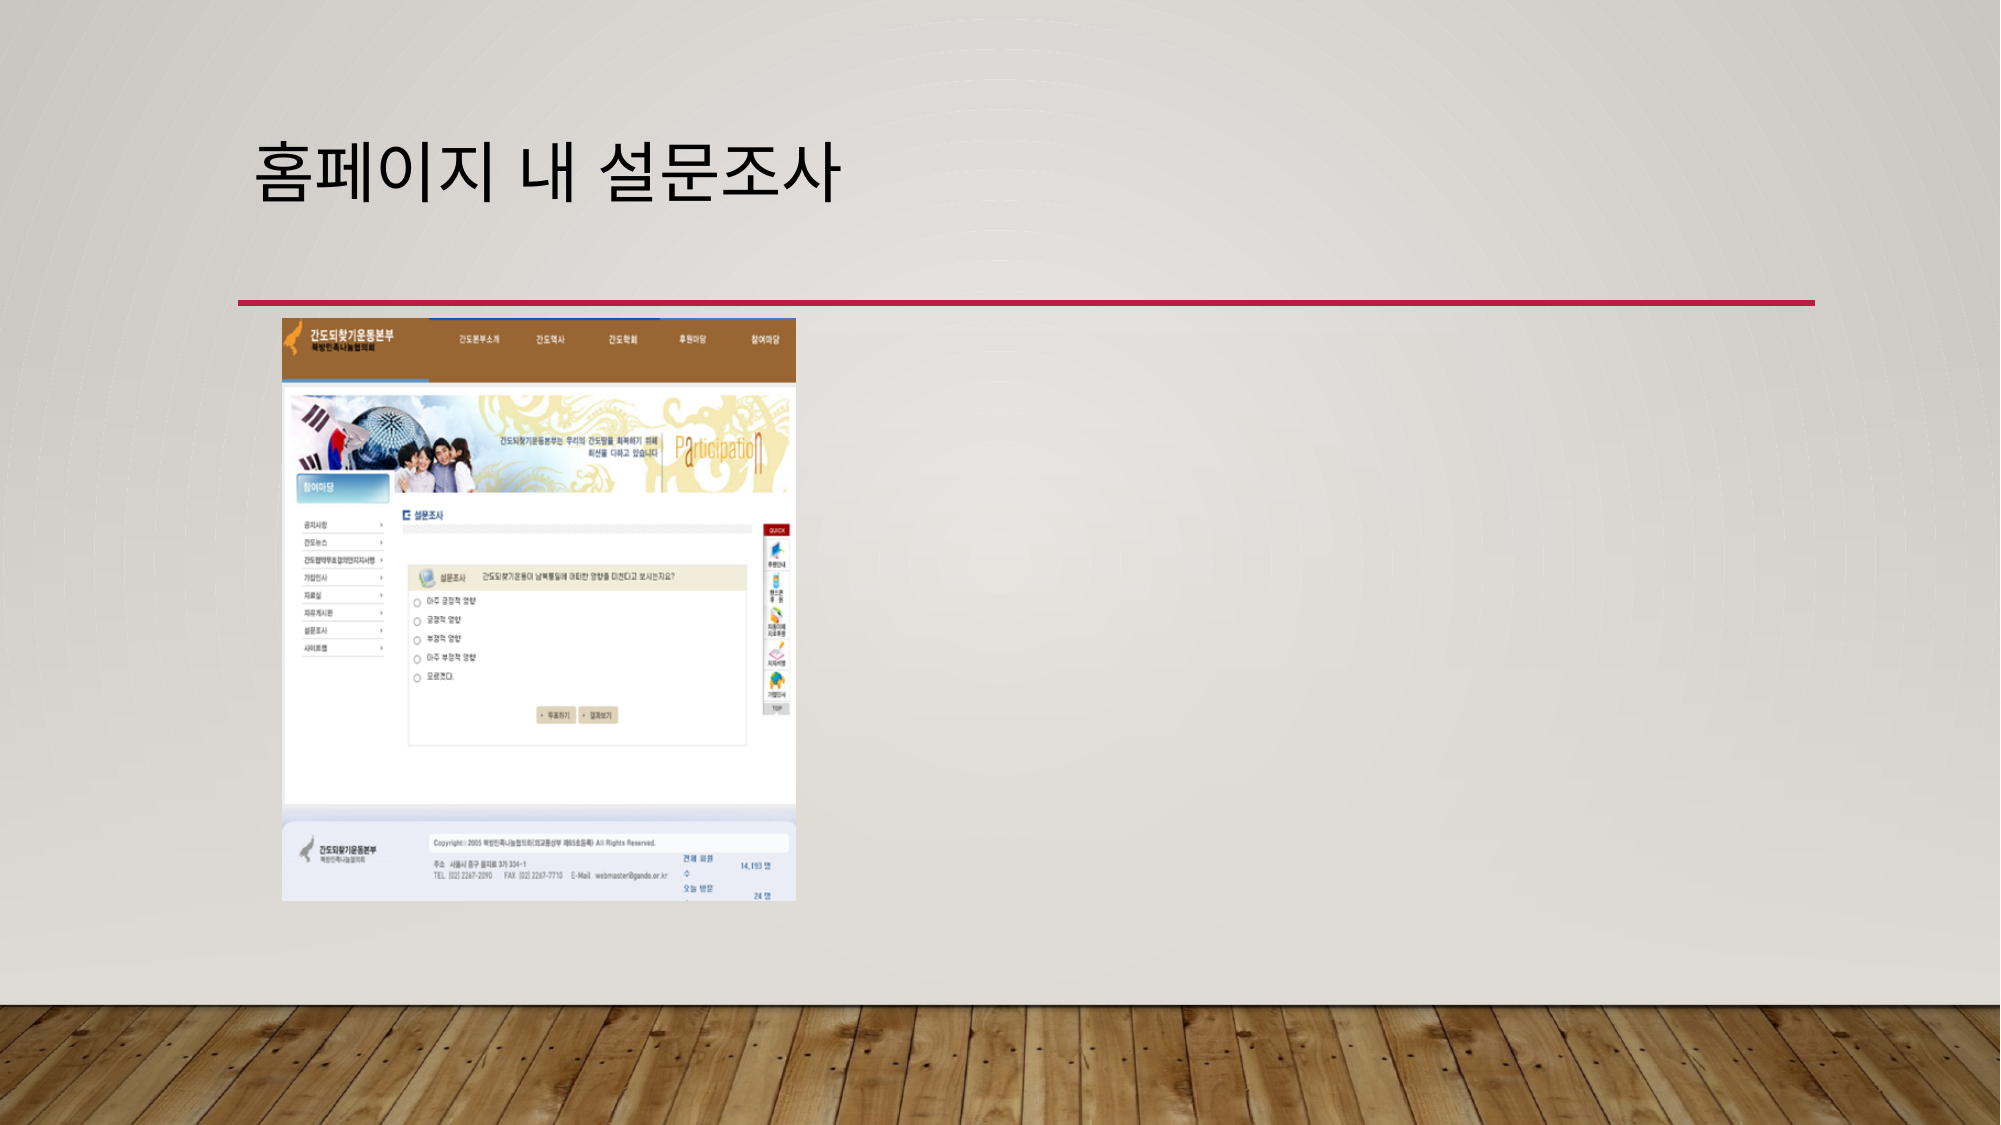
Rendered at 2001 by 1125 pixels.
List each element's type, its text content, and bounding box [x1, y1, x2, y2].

title 홈페이지 내 설문조사 [238, 131, 1814, 305]
picture [282, 318, 797, 901]
picture [0, 1005, 2000, 1125]
